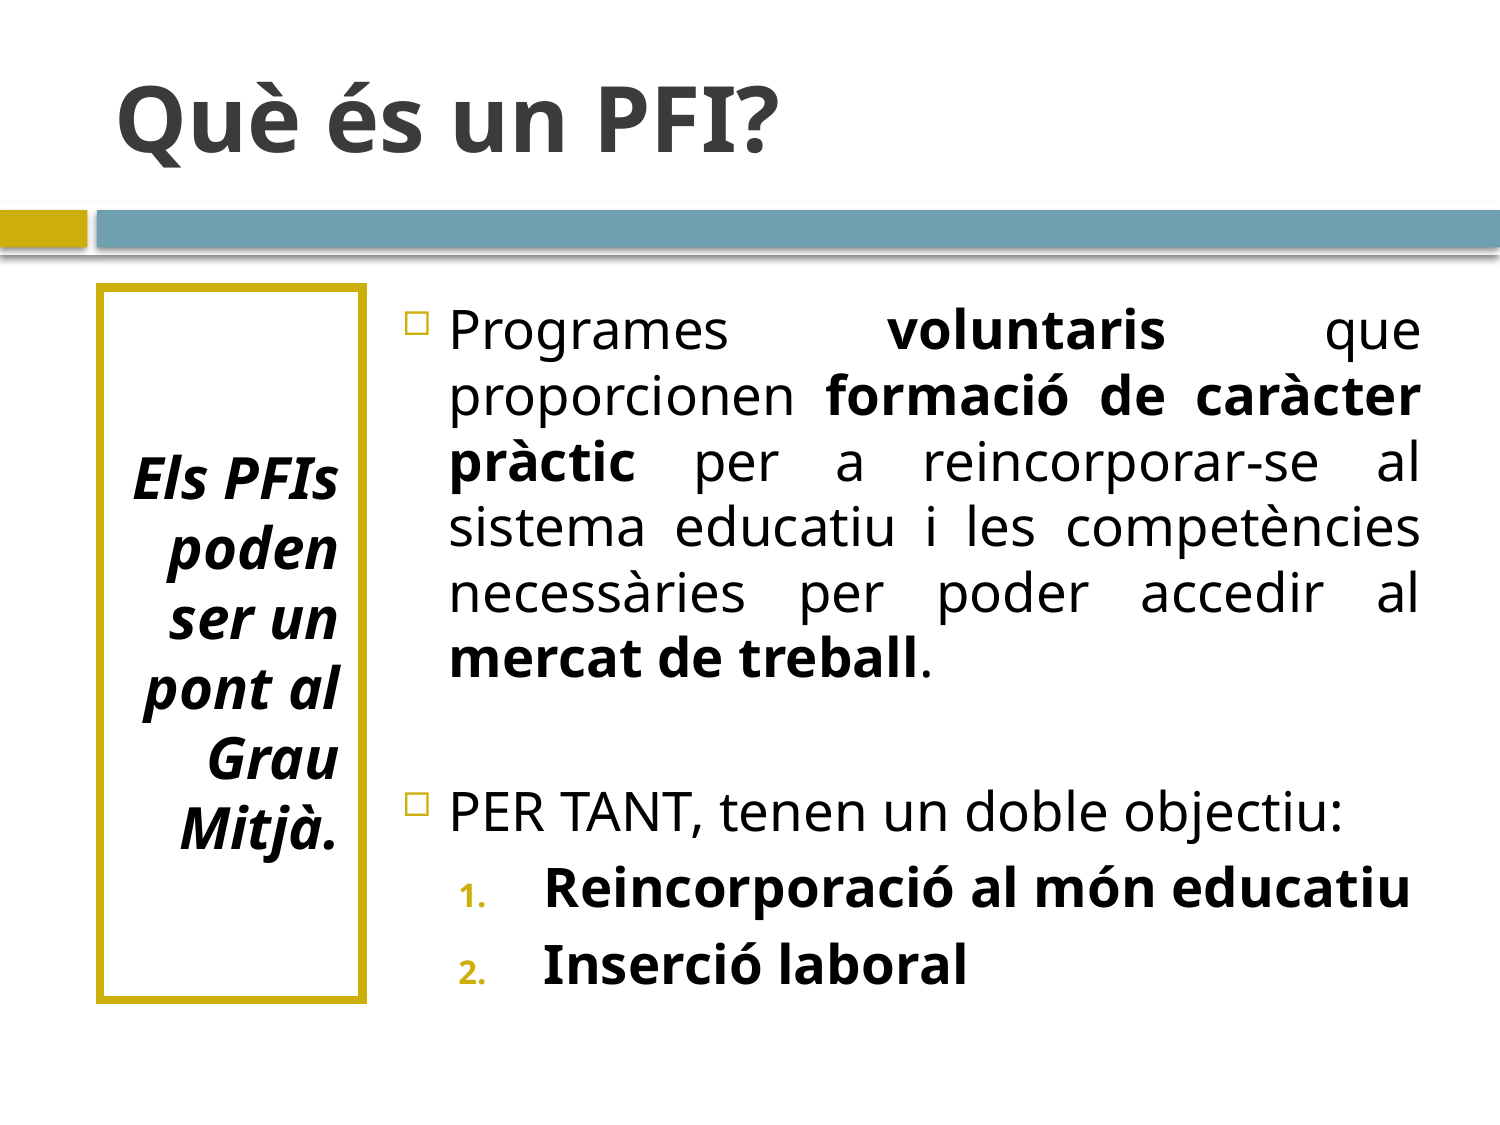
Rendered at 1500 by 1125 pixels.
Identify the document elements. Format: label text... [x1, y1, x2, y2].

title Què és un PFI? [99, 44, 1425, 188]
list Programes voluntaris que proporcionen formació de caràcter pràctic per a reincorporar-se al sistema educatiu i les competències necessàries per poder accedir al mercat de treball. PER TANT, tenen un doble objectiu: Reincorporació al món educatiu Inserció laboral [387, 287, 1438, 1013]
list Els PFIs poden ser un pont al Grau Mitjà. [96, 283, 367, 1004]
